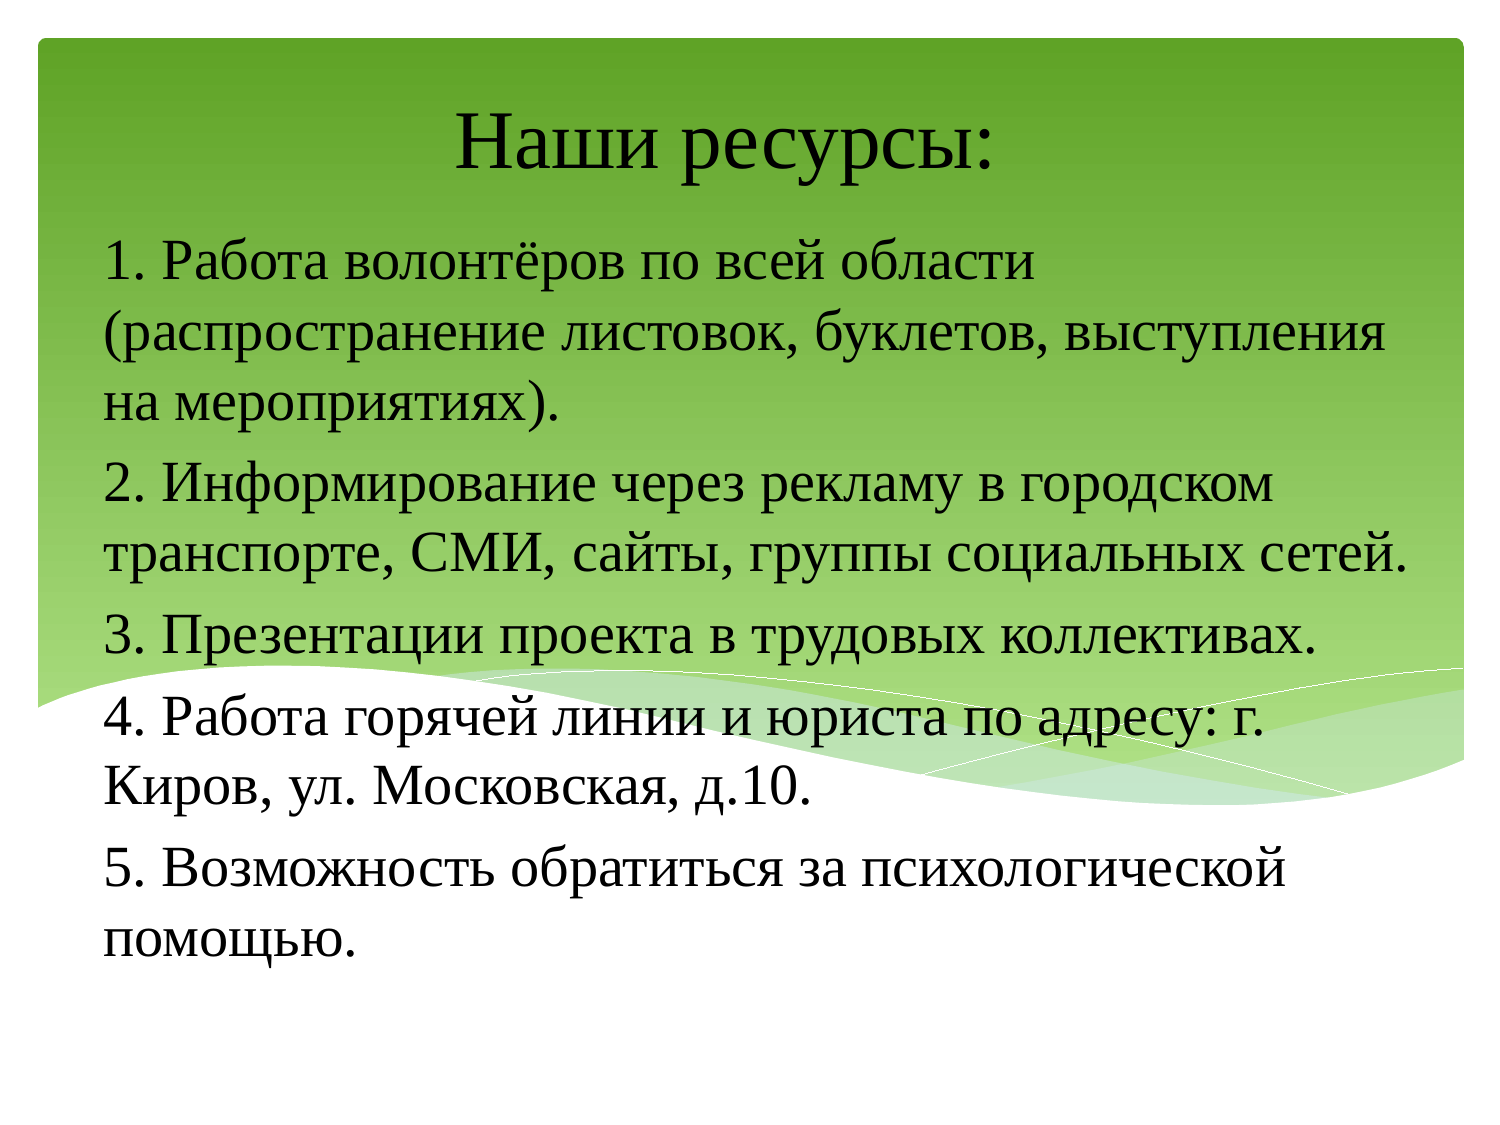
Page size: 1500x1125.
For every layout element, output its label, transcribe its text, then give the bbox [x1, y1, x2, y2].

title Наши ресурсы: [88, 78, 1364, 197]
list 1. Работа волонтёров по всей области (распространение листовок, буклетов, выступления на мероприятиях). 2. Информирование через рекламу в городском транспорте, СМИ, сайты, группы социальных сетей. 3. Презентации проекта в трудовых коллективах. 4. Работа горячей линии и юриста по адресу: г. Киров, ул. Московская, д.10. 5. Возможность обратиться за психологической помощью. [88, 208, 1447, 976]
